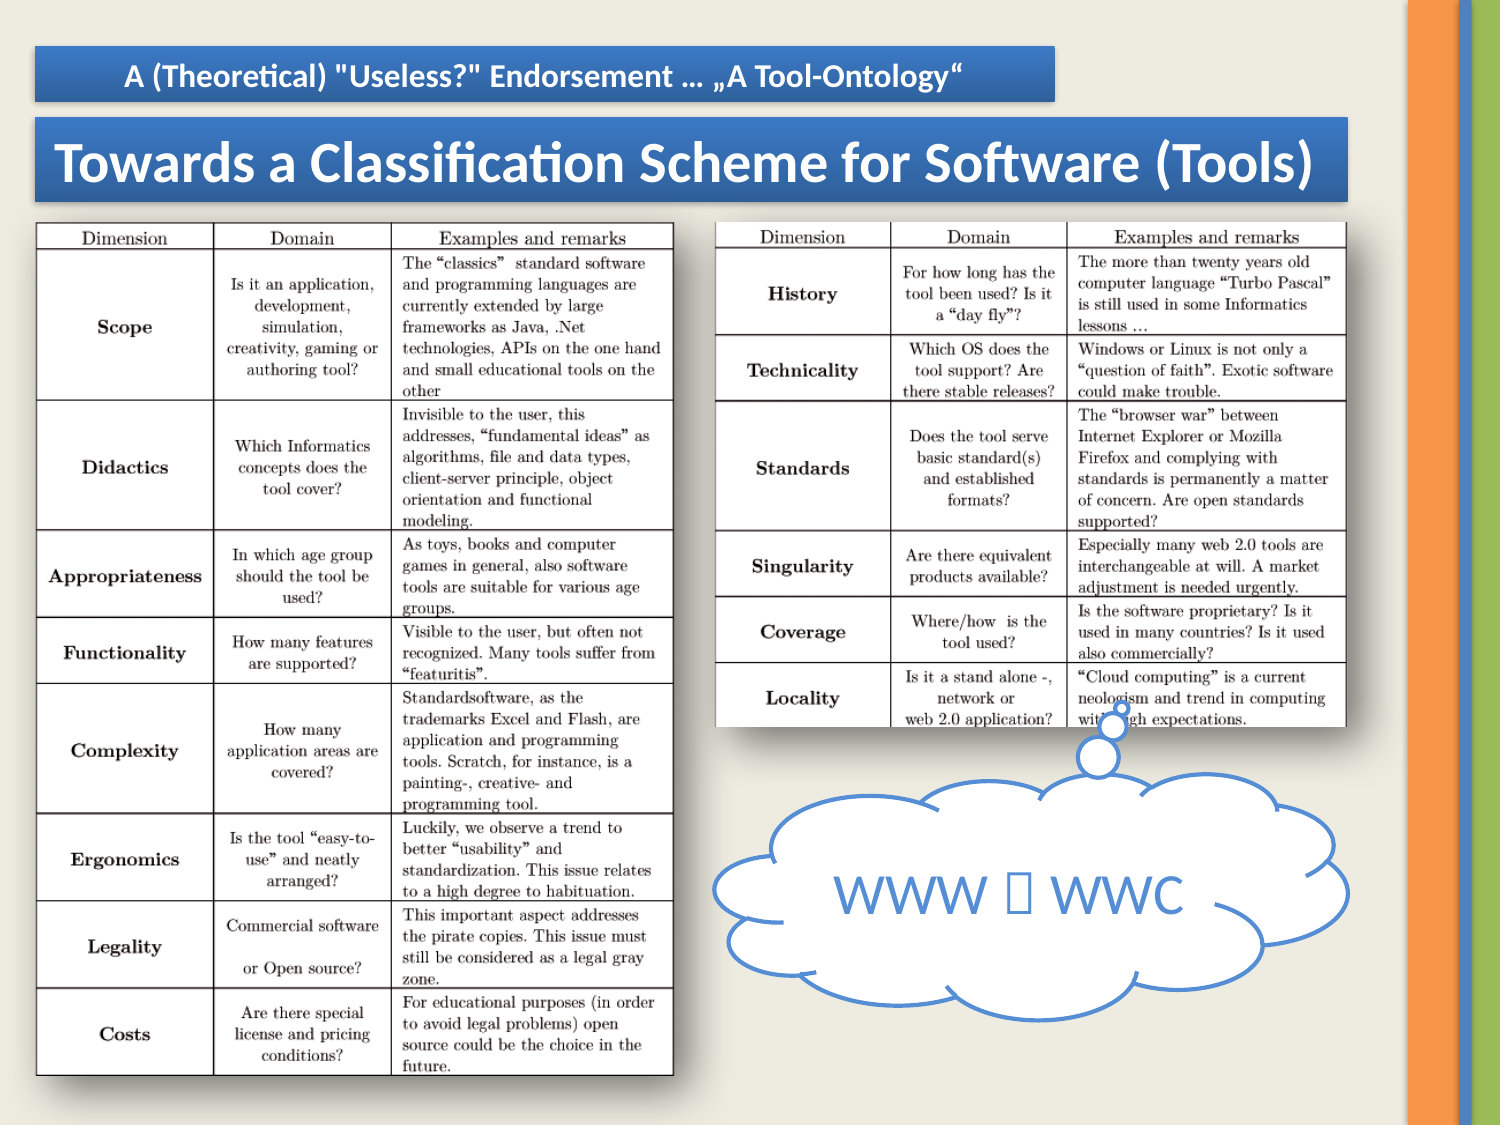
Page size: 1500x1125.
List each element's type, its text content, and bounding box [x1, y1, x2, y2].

text_box A (Theoretical) "Useless?" Endorsement … „A Tool-Ontology“ [35, 46, 1055, 102]
picture [34, 222, 675, 1076]
picture [714, 222, 1348, 727]
text_box Towards a Classification Scheme for Software (Tools) [35, 117, 1348, 202]
text_box WWW  WWC [712, 735, 1351, 1023]
